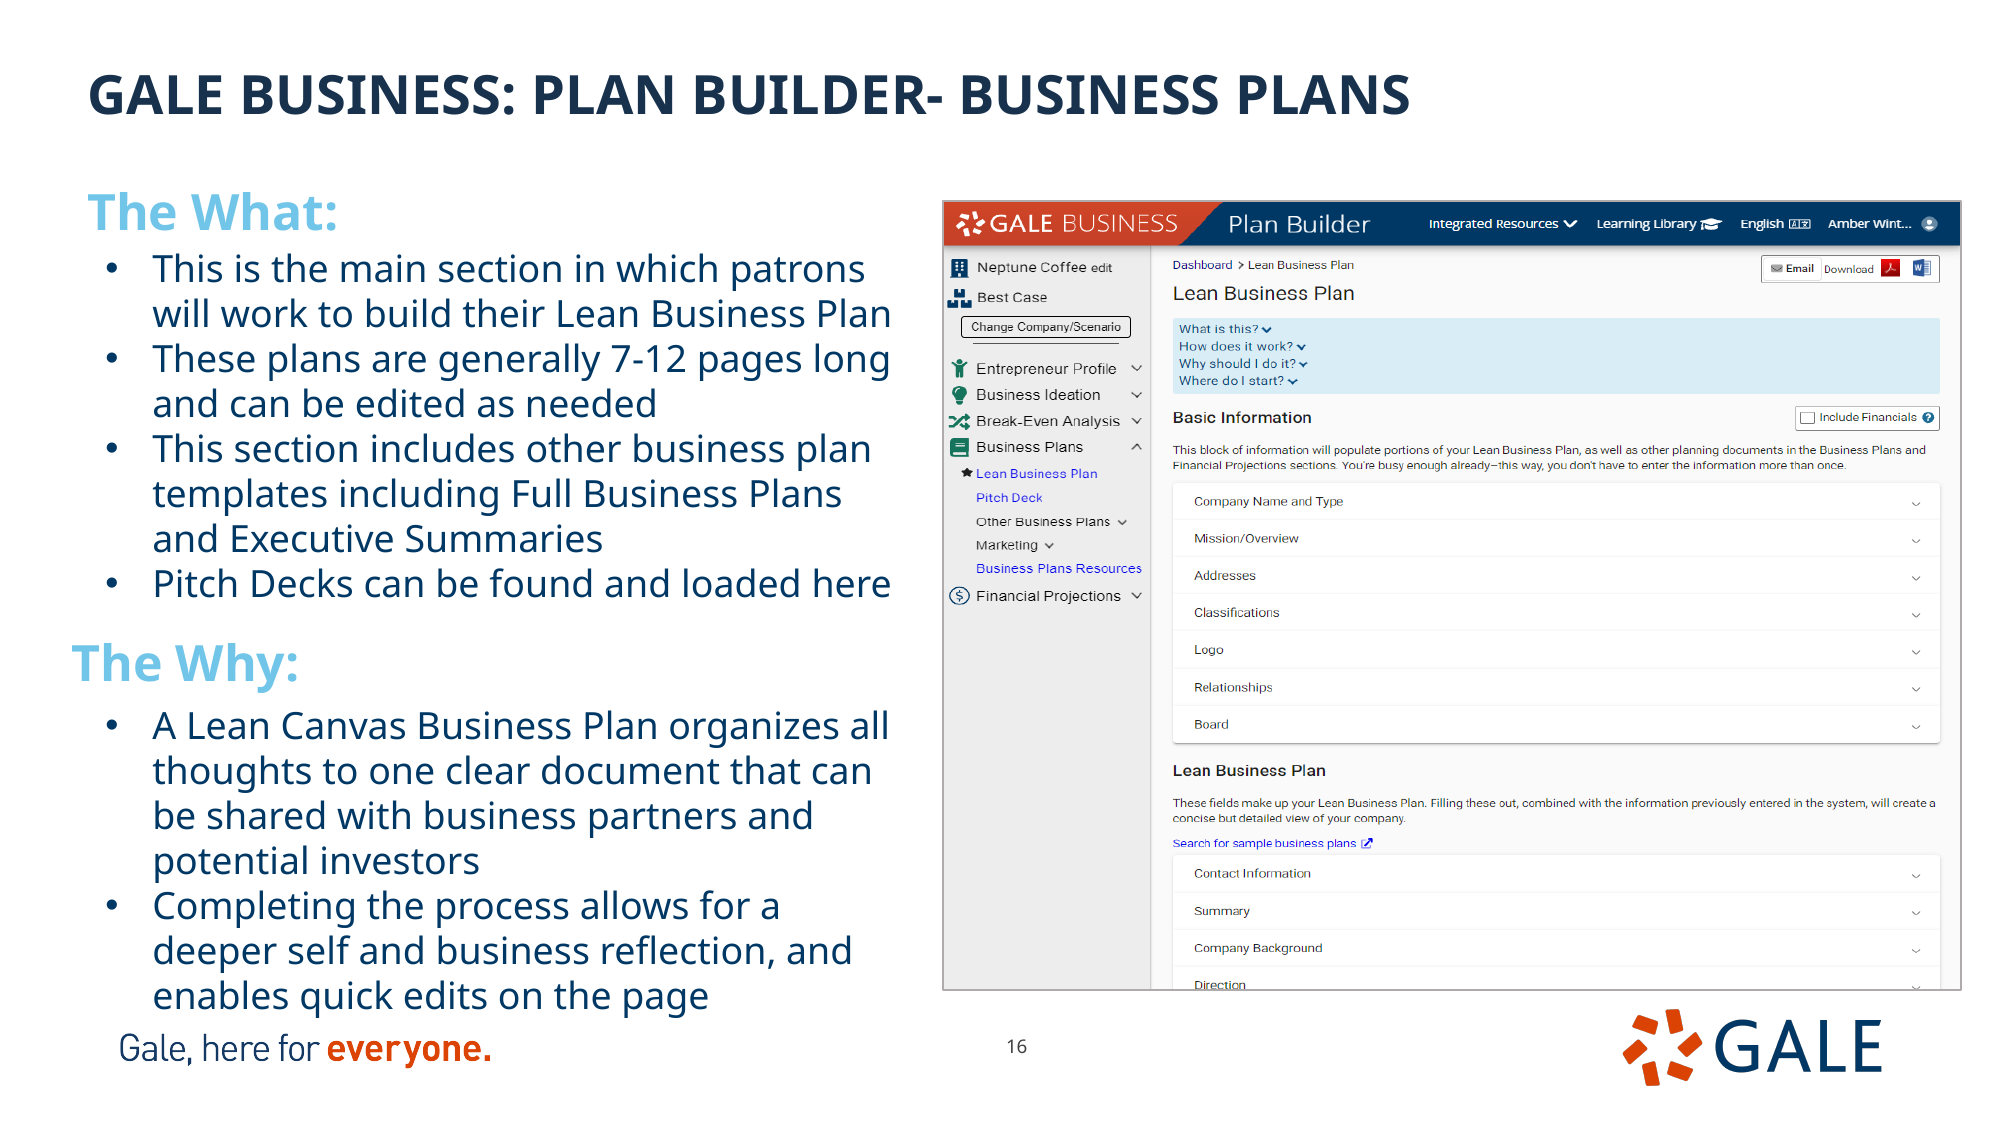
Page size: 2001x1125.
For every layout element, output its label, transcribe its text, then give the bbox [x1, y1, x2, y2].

picture [1622, 1009, 1882, 1086]
text_box The What: [72, 172, 608, 248]
text_box This is the main section in which patrons will work to build their Lean Business Plan These plans are generally 7-12 pages long and can be edited as needed This section includes other business plan templates including Full Business Plans and Executive Summaries Pitch Decks can be found and loaded here [90, 237, 929, 613]
picture [943, 202, 1960, 989]
picture [91, 1025, 529, 1086]
slide_number 16 [986, 1027, 1047, 1088]
text_box A Lean Canvas Business Plan organizes all thoughts to one clear document that can be shared with business partners and potential investors Completing the process allows for a deeper self and business reflection, and enables quick edits on the page [90, 694, 929, 1025]
text_box The Why: [56, 623, 593, 699]
title GALE BUSINESS: PLAN BUILDER- BUSINESS PLANS [72, 40, 1855, 155]
